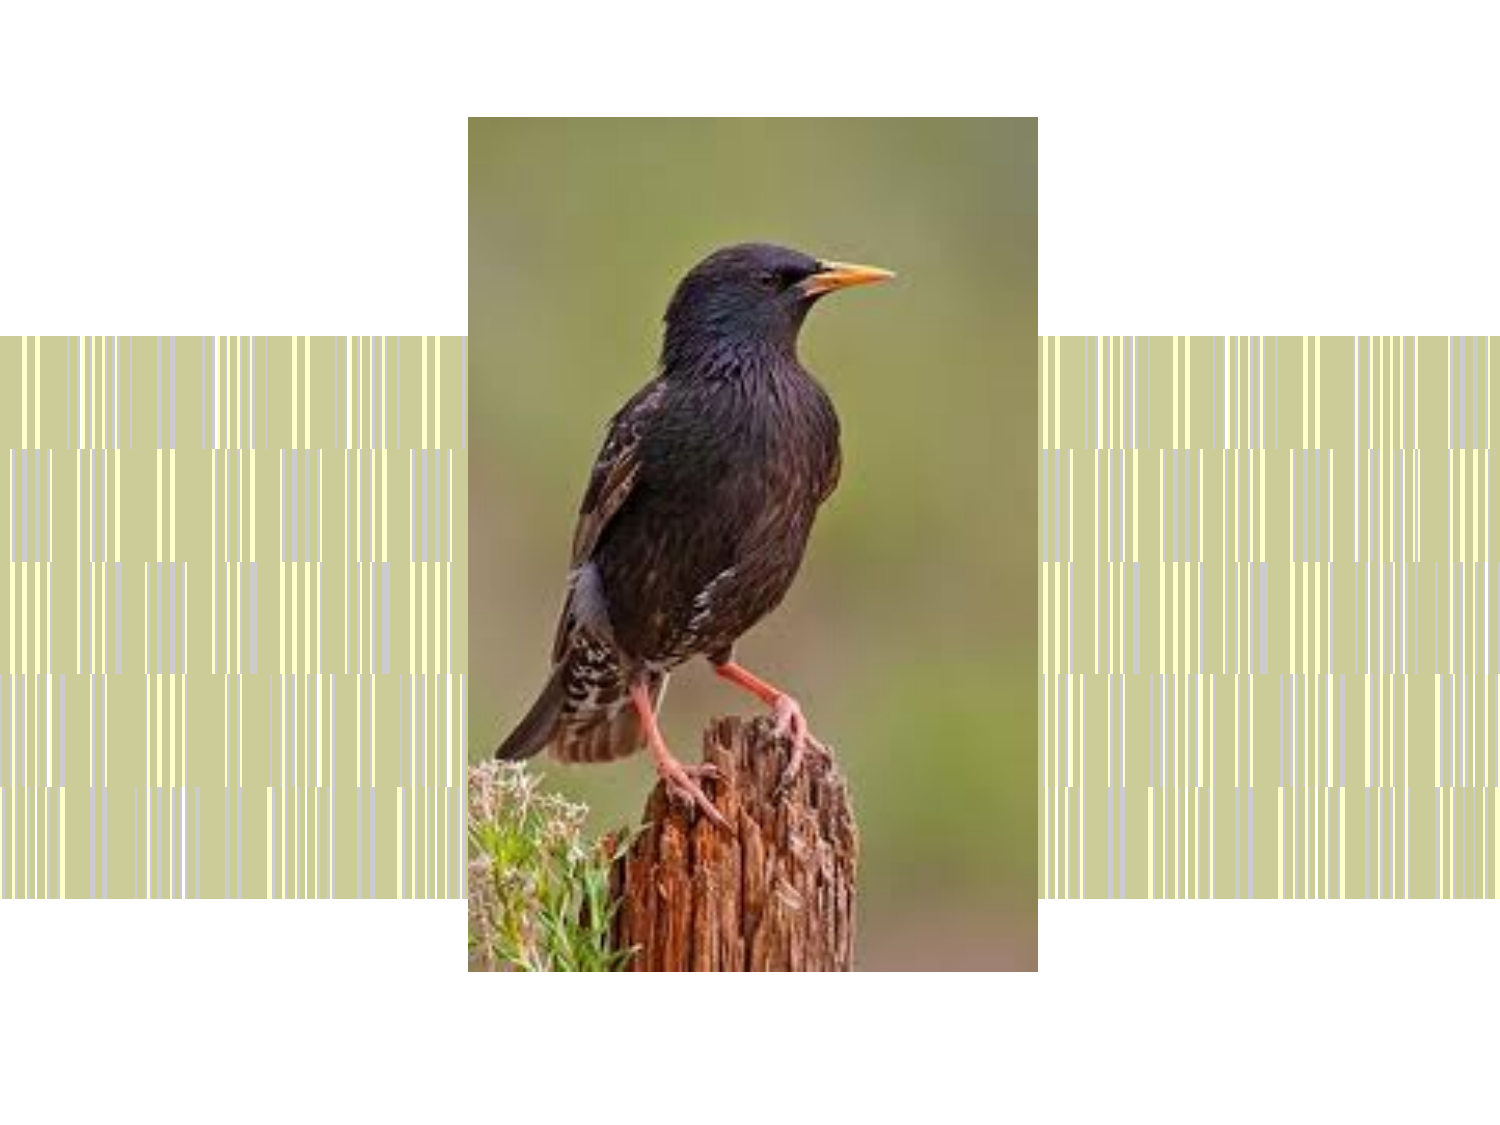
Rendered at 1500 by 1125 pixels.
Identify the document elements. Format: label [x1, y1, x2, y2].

picture [0, 0, 1500, 1125]
list [468, 116, 1038, 973]
